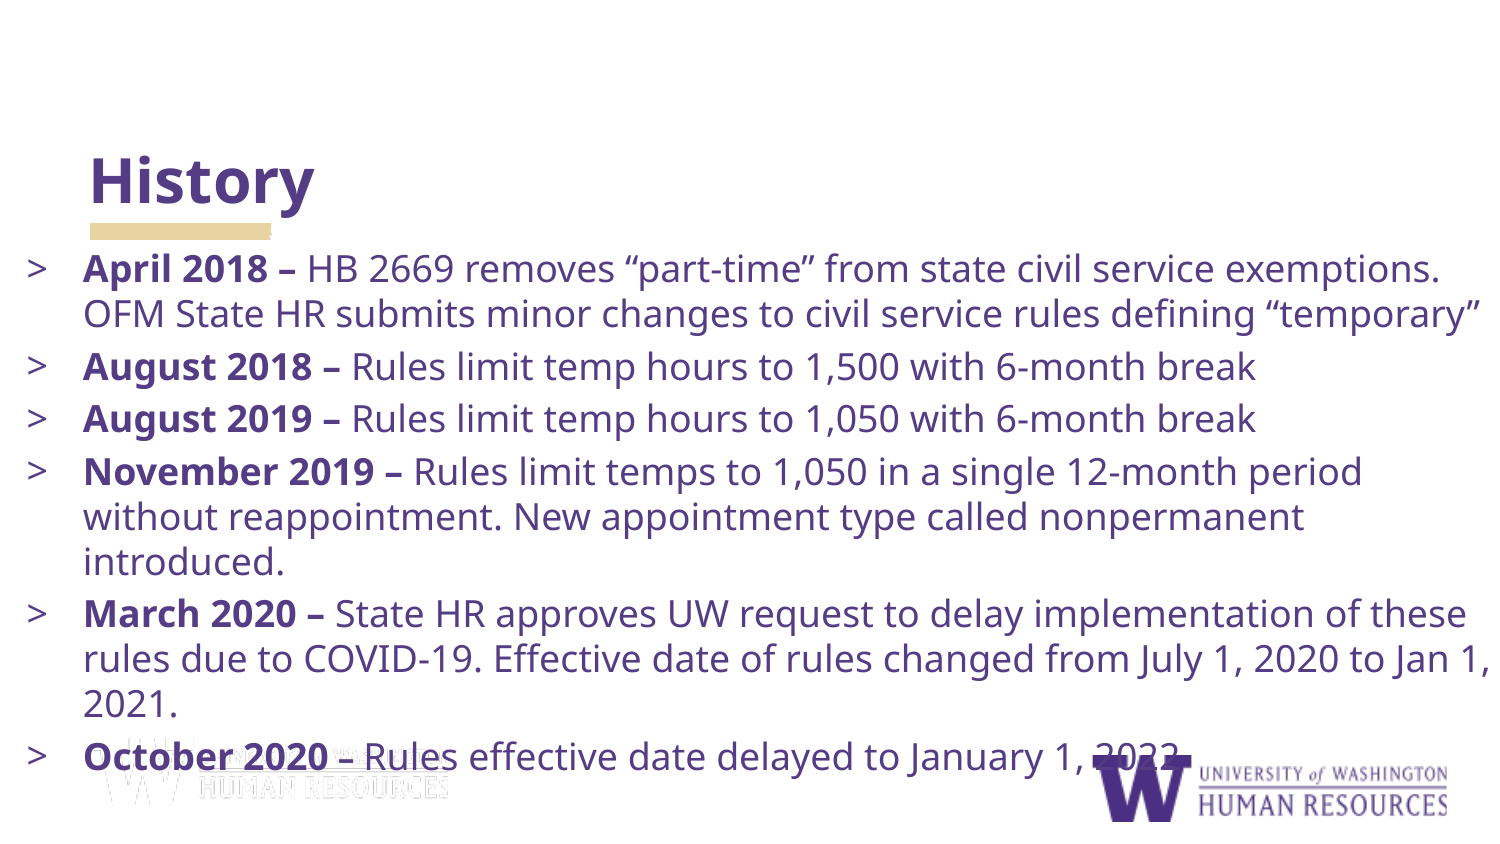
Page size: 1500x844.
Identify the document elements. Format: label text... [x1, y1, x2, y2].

list April 2018 – HB 2669 removes “part-time” from state civil service exemptions. OFM State HR submits minor changes to civil service rules defining “temporary” August 2018 – Rules limit temp hours to 1,500 with 6-month break August 2019 – Rules limit temp hours to 1,050 with 6-month break November 2019 – Rules limit temps to 1,050 in a single 12-month period without reappointment. New appointment type called nonpermanent introduced. March 2020 – State HR approves UW request to delay implementation of these rules due to COVID-19. Effective date of rules changed from July 1, 2020 to Jan 1, 2021. October 2020 – Rules effective date delayed to January 1, 2022 [11, 237, 1500, 671]
title History [73, 60, 1419, 224]
